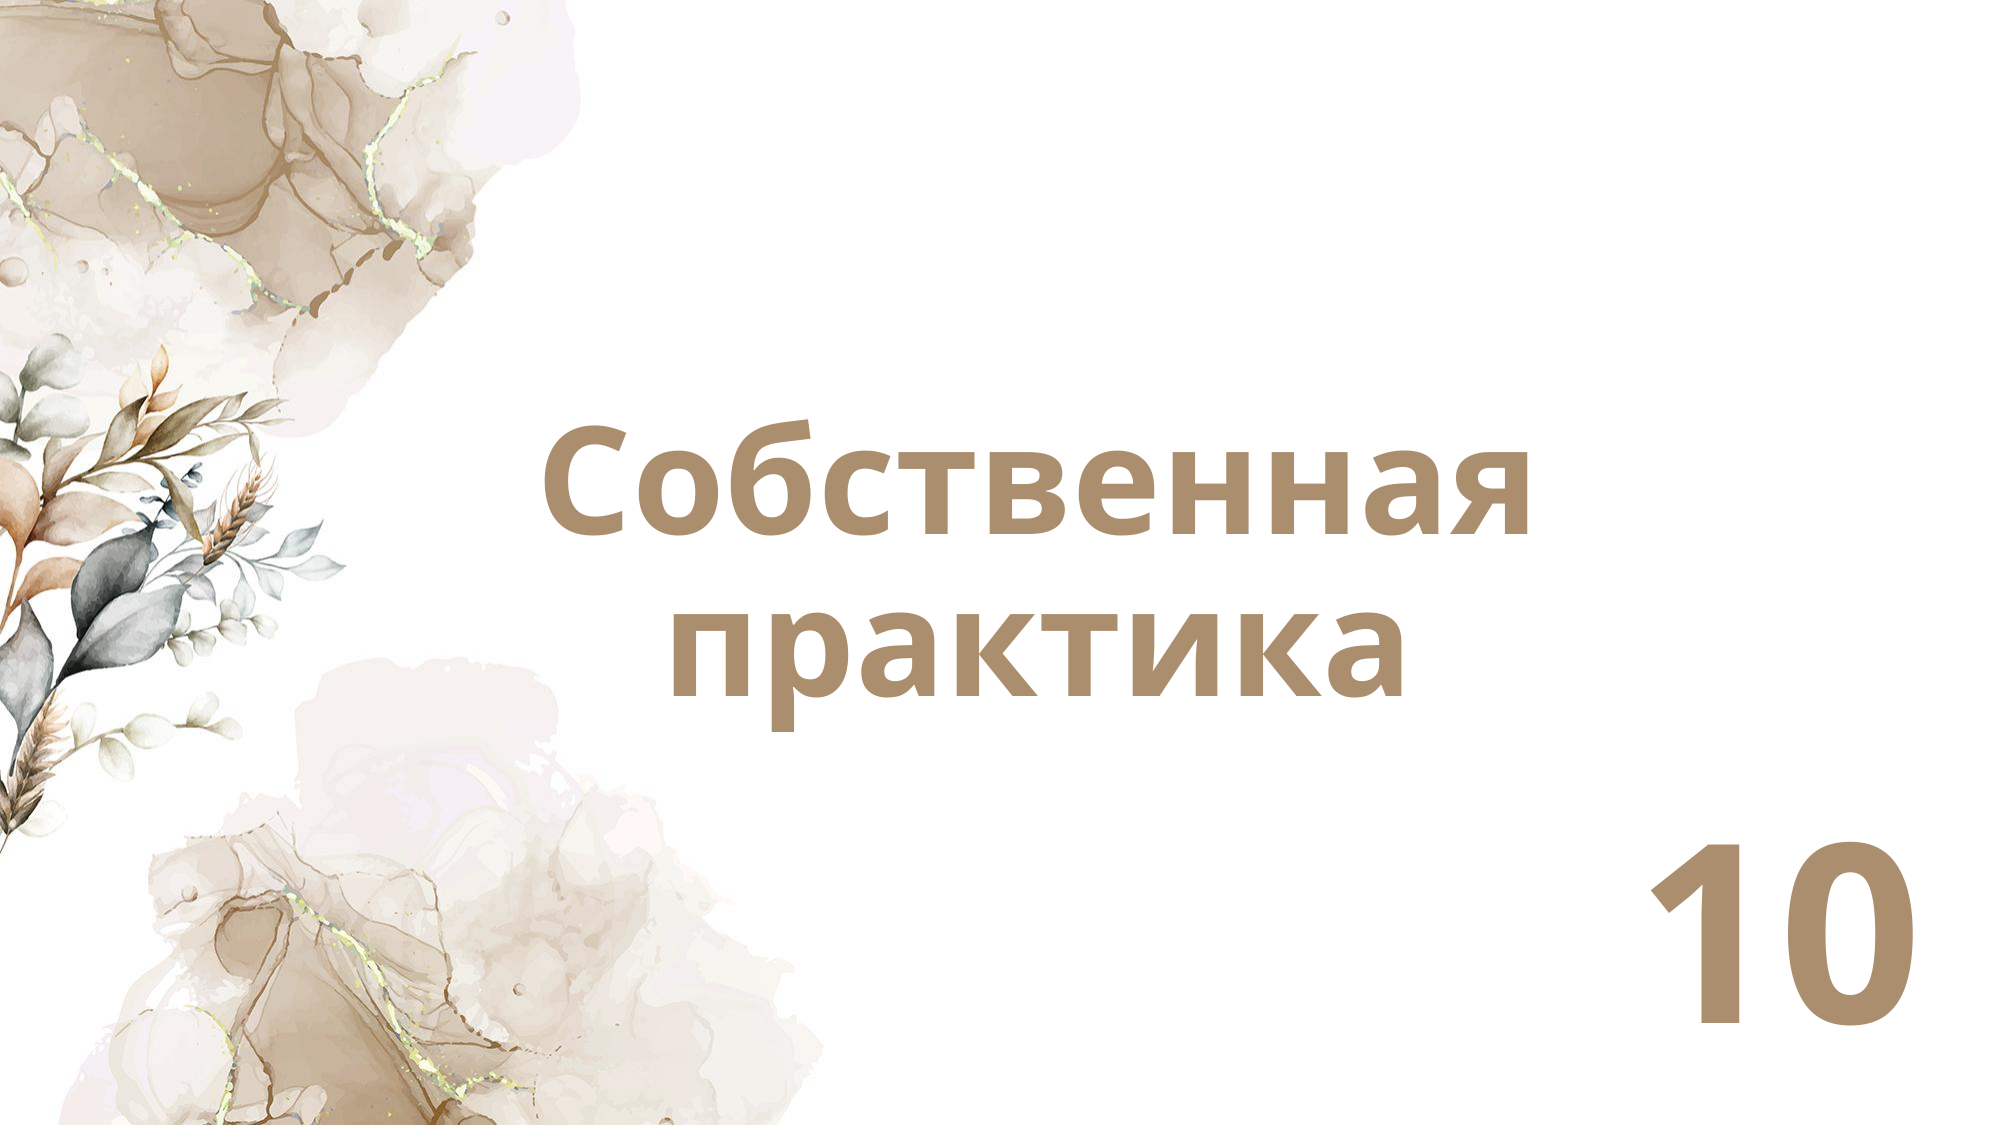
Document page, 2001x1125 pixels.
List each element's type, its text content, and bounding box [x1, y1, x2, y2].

picture [0, 0, 2000, 1125]
title Собственная практика [240, 275, 1836, 737]
title 10 [1599, 757, 1961, 1086]
